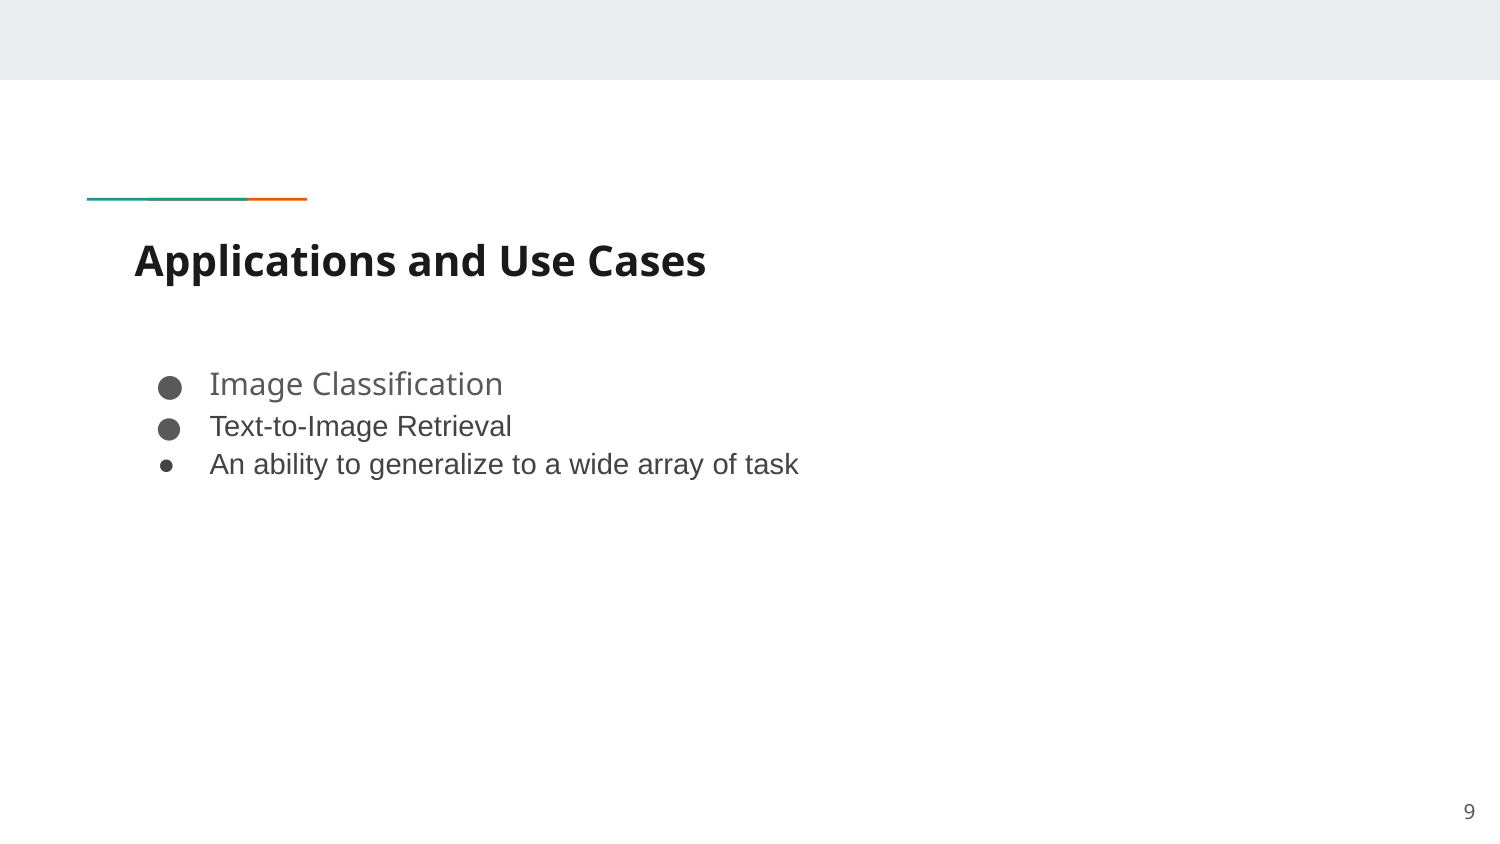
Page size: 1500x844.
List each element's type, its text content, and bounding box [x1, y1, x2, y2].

list Image Classification Text-to-Image Retrieval An ability to generalize to a wide array of task [119, 341, 1381, 712]
slide_number ‹#› [1400, 779, 1491, 844]
title Applications and Use Cases [119, 216, 1381, 305]
